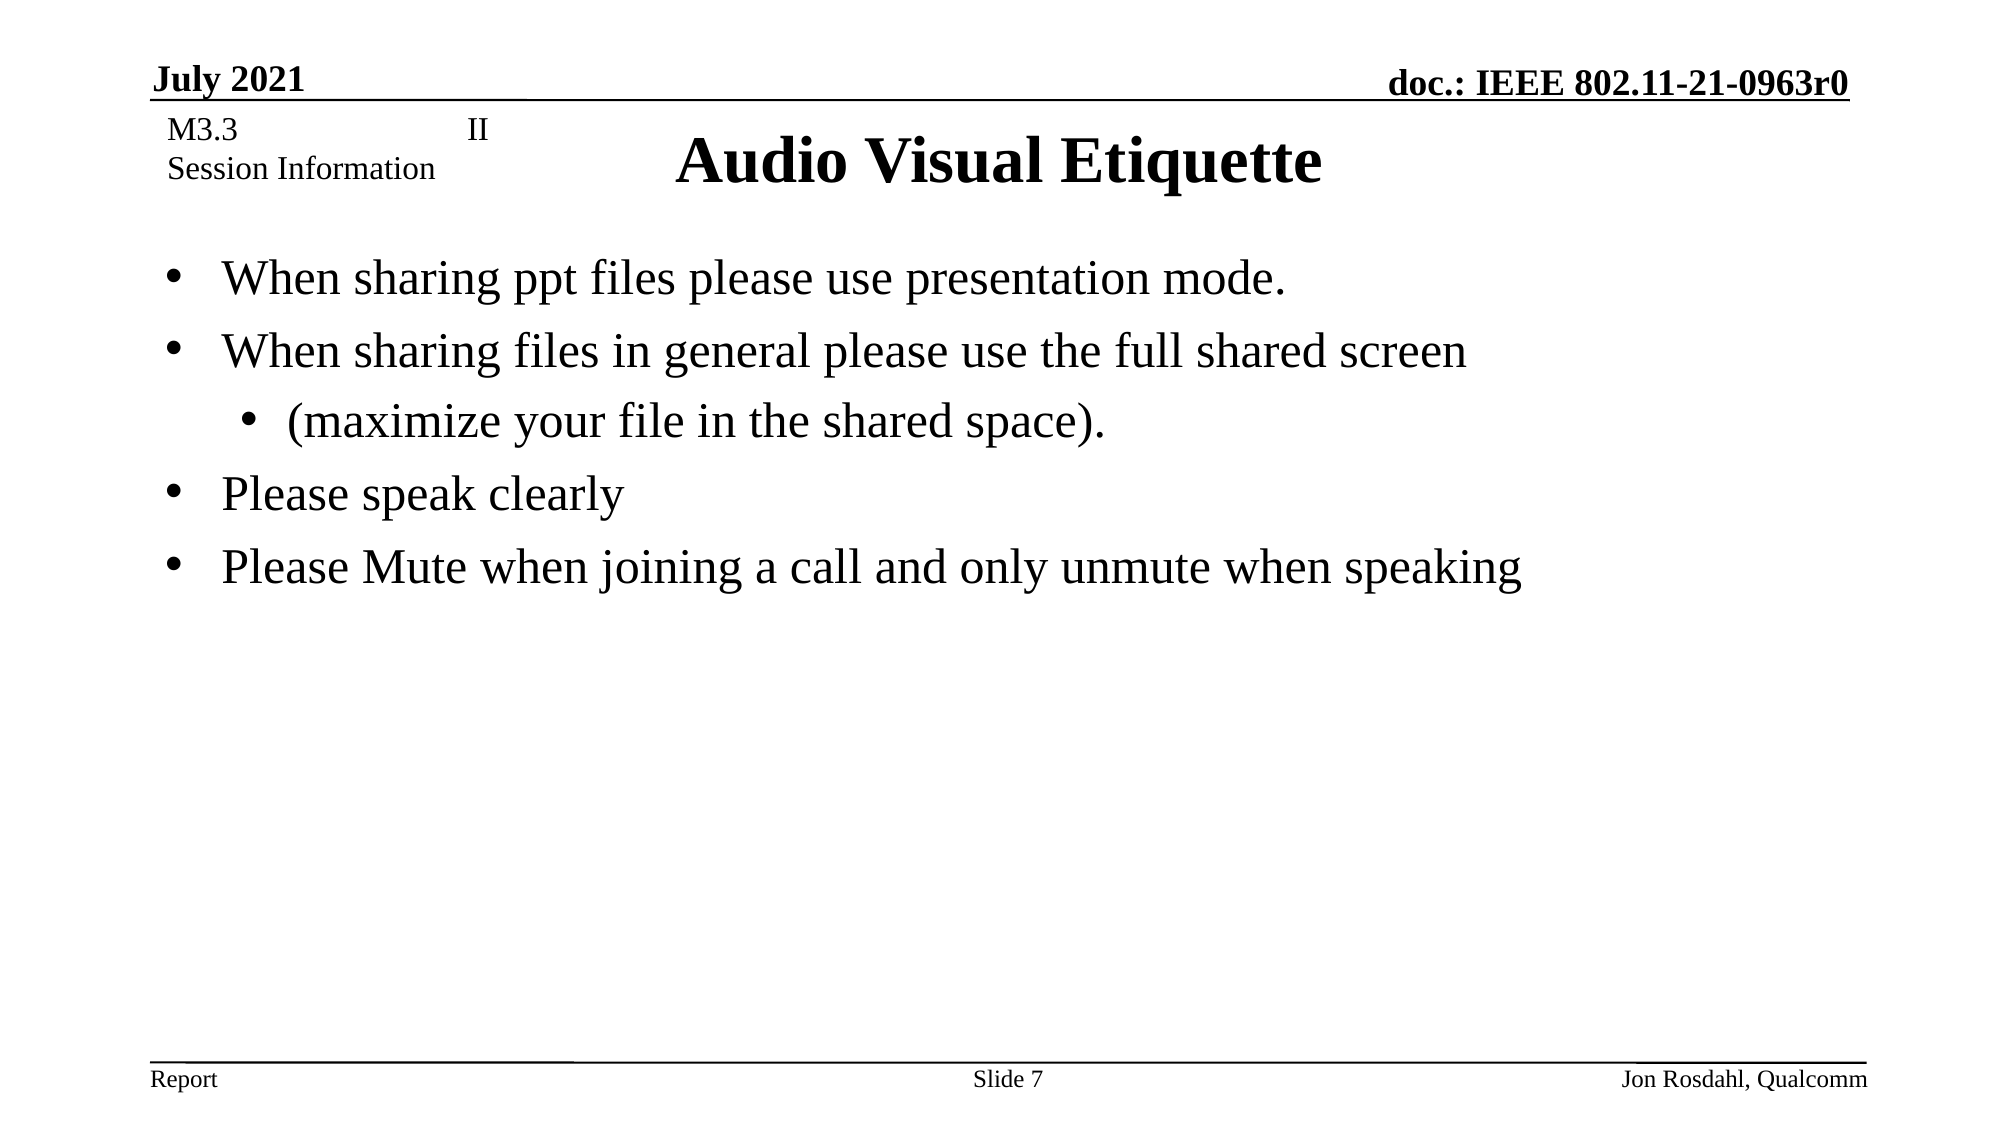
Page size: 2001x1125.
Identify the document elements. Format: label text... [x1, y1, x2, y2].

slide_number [152, 54, 563, 99]
list When sharing ppt files please use presentation mode. When sharing files in general please use the full shared screen (maximize your file in the shared space). Please speak clearly Please Mute when joining a call and only unmute when speaking [149, 237, 1850, 1063]
text_box M3.3 II Session Information [152, 99, 703, 194]
slide_number Slide 7 [950, 1061, 1067, 1123]
footer Jon Rosdahl, Qualcomm [1171, 1061, 1869, 1093]
title Audio Visual Etiquette [149, 112, 1850, 201]
